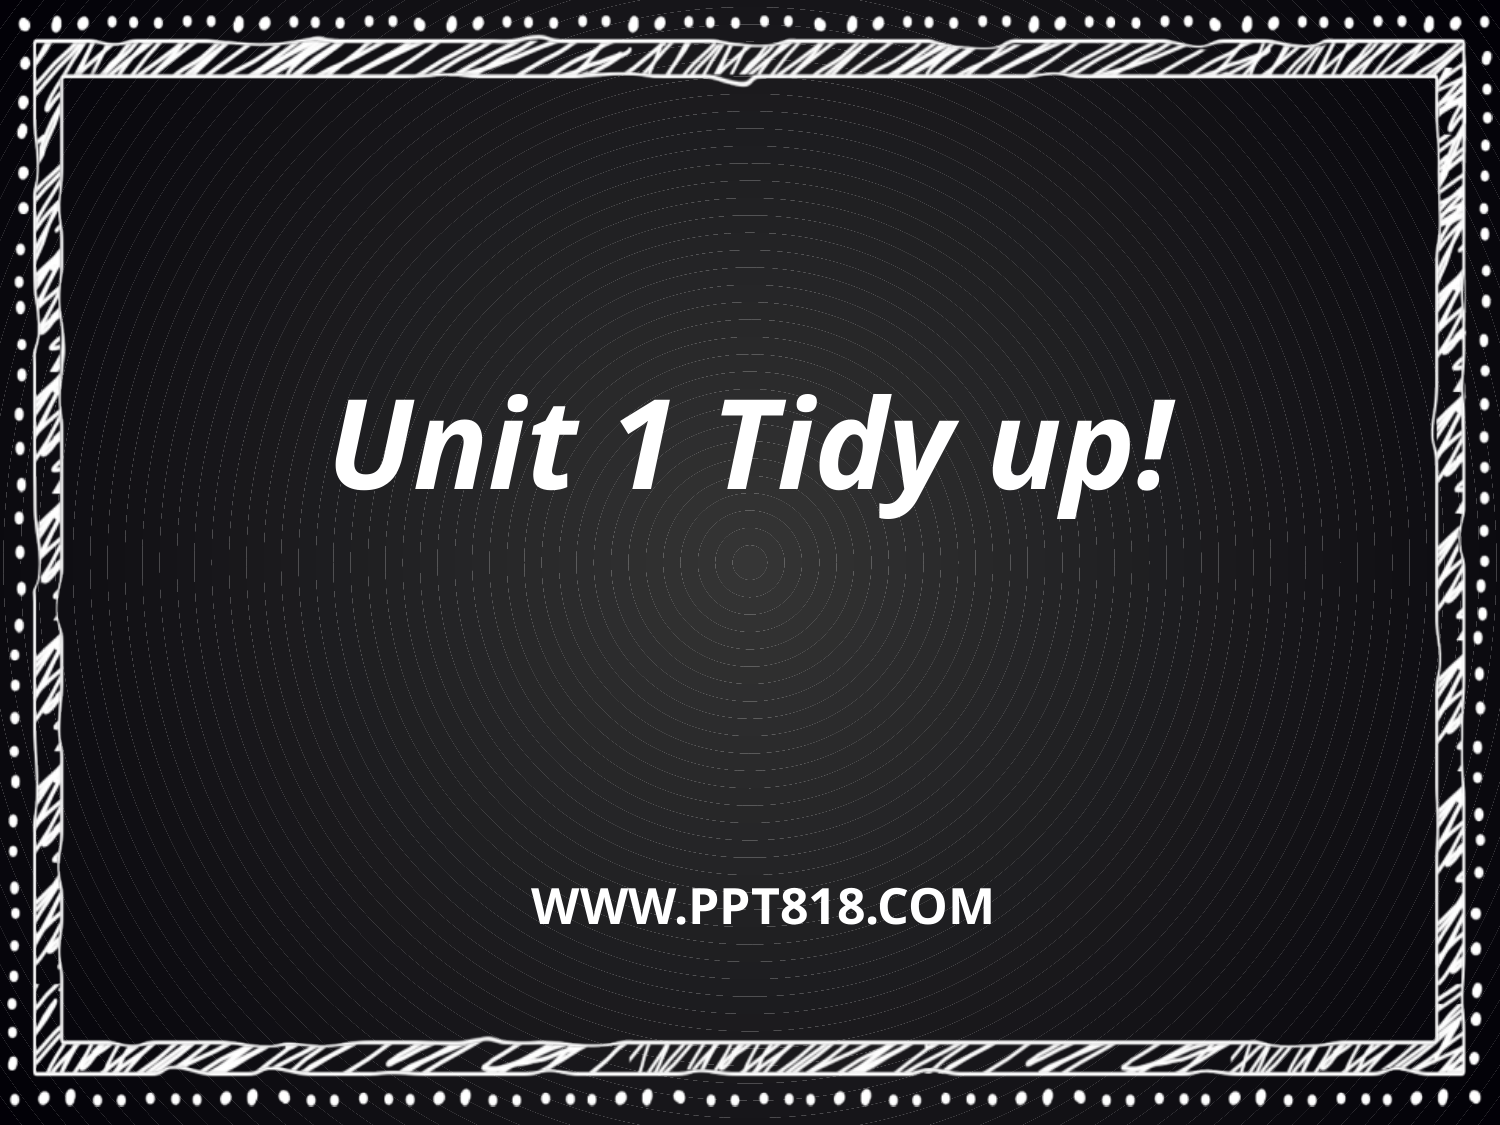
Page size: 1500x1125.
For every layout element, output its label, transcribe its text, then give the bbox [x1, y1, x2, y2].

text_box WWW.PPT818.COM [460, 861, 1067, 942]
picture [7, 15, 1493, 356]
text_box Unit 1 Tidy up! [0, 356, 1500, 522]
picture [7, 522, 1493, 1107]
